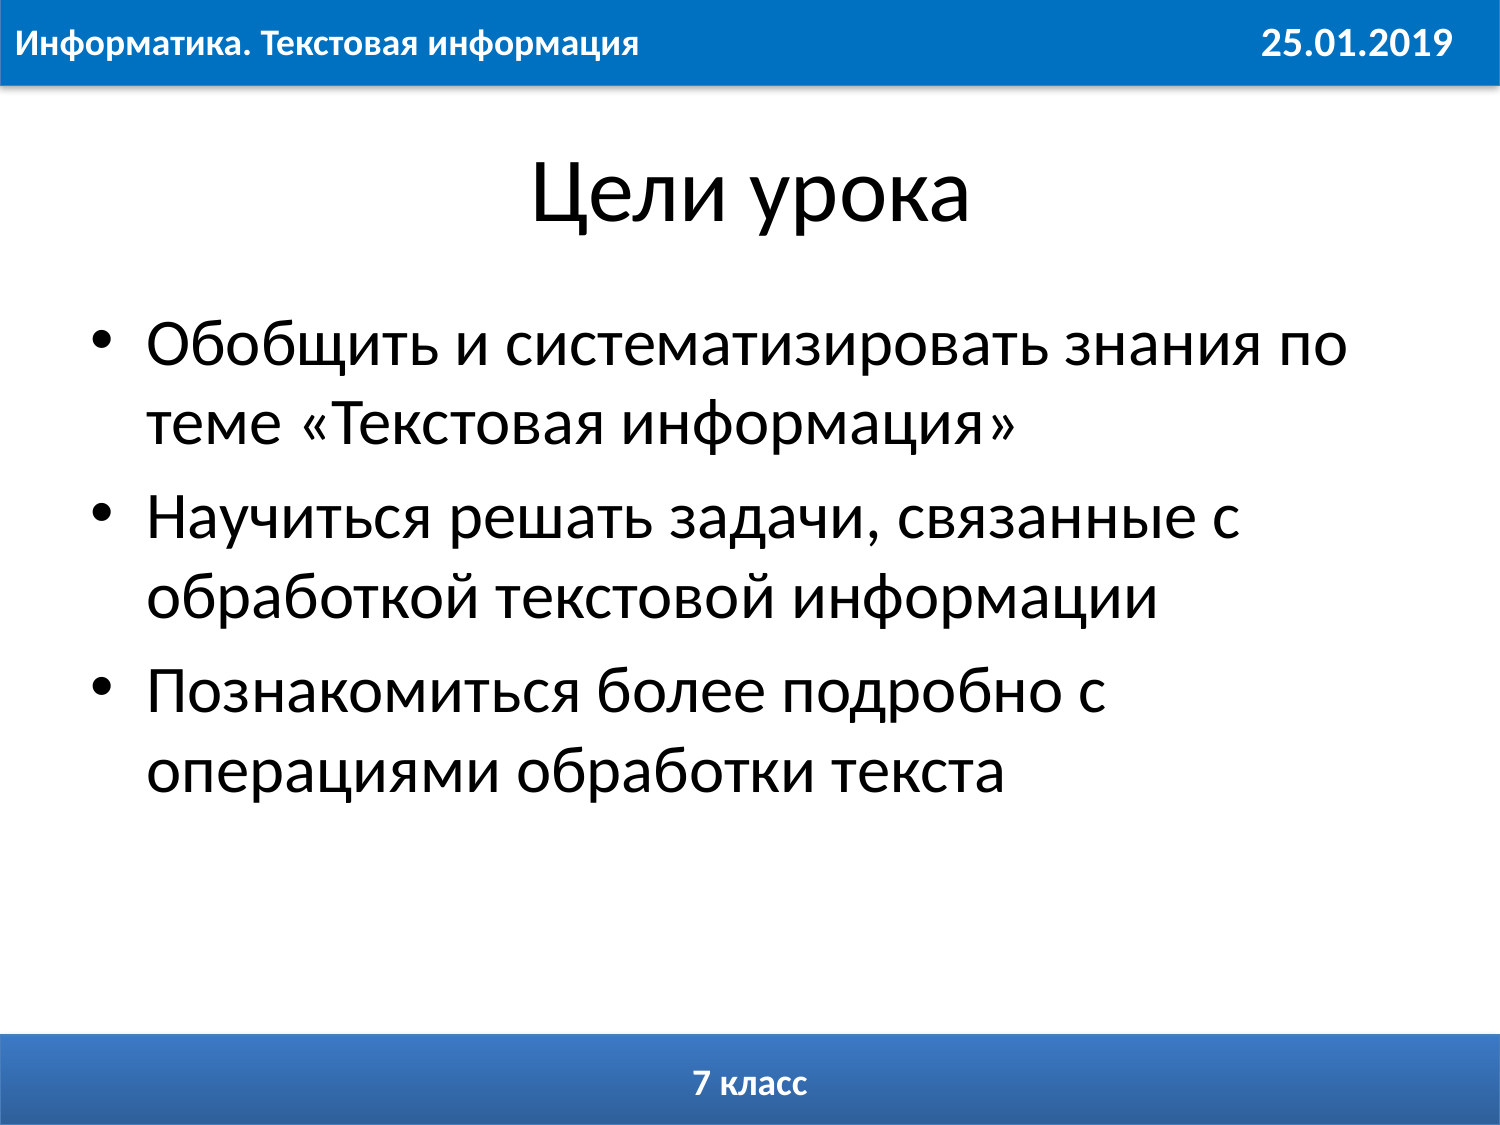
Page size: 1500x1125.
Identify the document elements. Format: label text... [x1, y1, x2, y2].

title Цели урока [76, 91, 1427, 279]
footer [512, 1042, 988, 1103]
list Обобщить и систематизировать знания по теме «Текстовая информация» Научиться решать задачи, связанные с обработкой текстовой информации Познакомиться более подробно с операциями обработки текста [75, 290, 1425, 1005]
